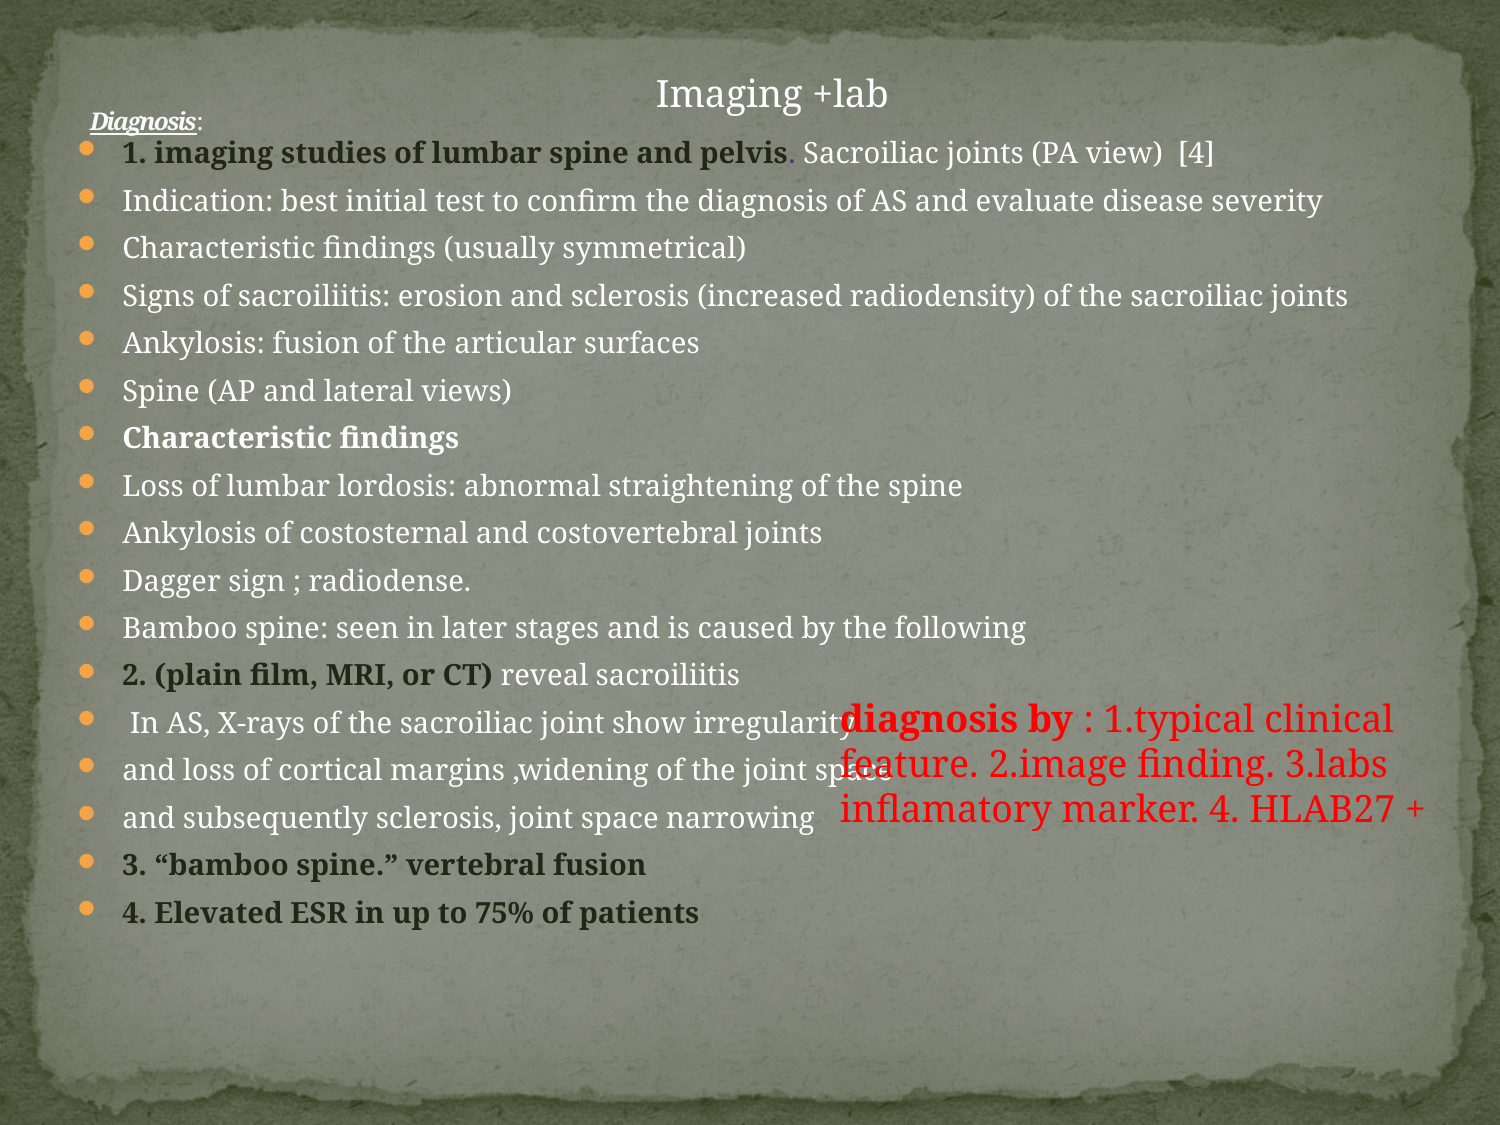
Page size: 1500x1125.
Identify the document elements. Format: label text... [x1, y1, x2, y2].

title Diagnosis: [74, 97, 1425, 173]
text_box diagnosis by : 1.typical clinical feature. 2.image finding. 3.labs inflamatory marker. 4. HLAB27 + [825, 687, 1463, 838]
list 1. imaging studies of lumbar spine and pelvis. Sacroiliac joints (PA view) [4] Indication: best initial test to confirm the diagnosis of AS and evaluate disease severity Characteristic findings (usually symmetrical) Signs of sacroiliitis: erosion and sclerosis (increased radiodensity) of the sacroiliac joints Ankylosis: fusion of the articular surfaces Spine (AP and lateral views) Characteristic findings Loss of lumbar lordosis: abnormal straightening of the spine Ankylosis of costosternal and costovertebral joints Dagger sign ; radiodense. Bamboo spine: seen in later stages and is caused by the following 2. (plain film, MRI, or CT) reveal sacroiliitis In AS, X-rays of the sacroiliac joint show irregularity and loss of cortical margins ,widening of the joint space and subsequently sclerosis, joint space narrowing 3. “bamboo spine.” vertebral fusion 4. Elevated ESR in up to 75% of patients [62, 127, 1413, 878]
text_box Imaging +lab [641, 62, 905, 123]
